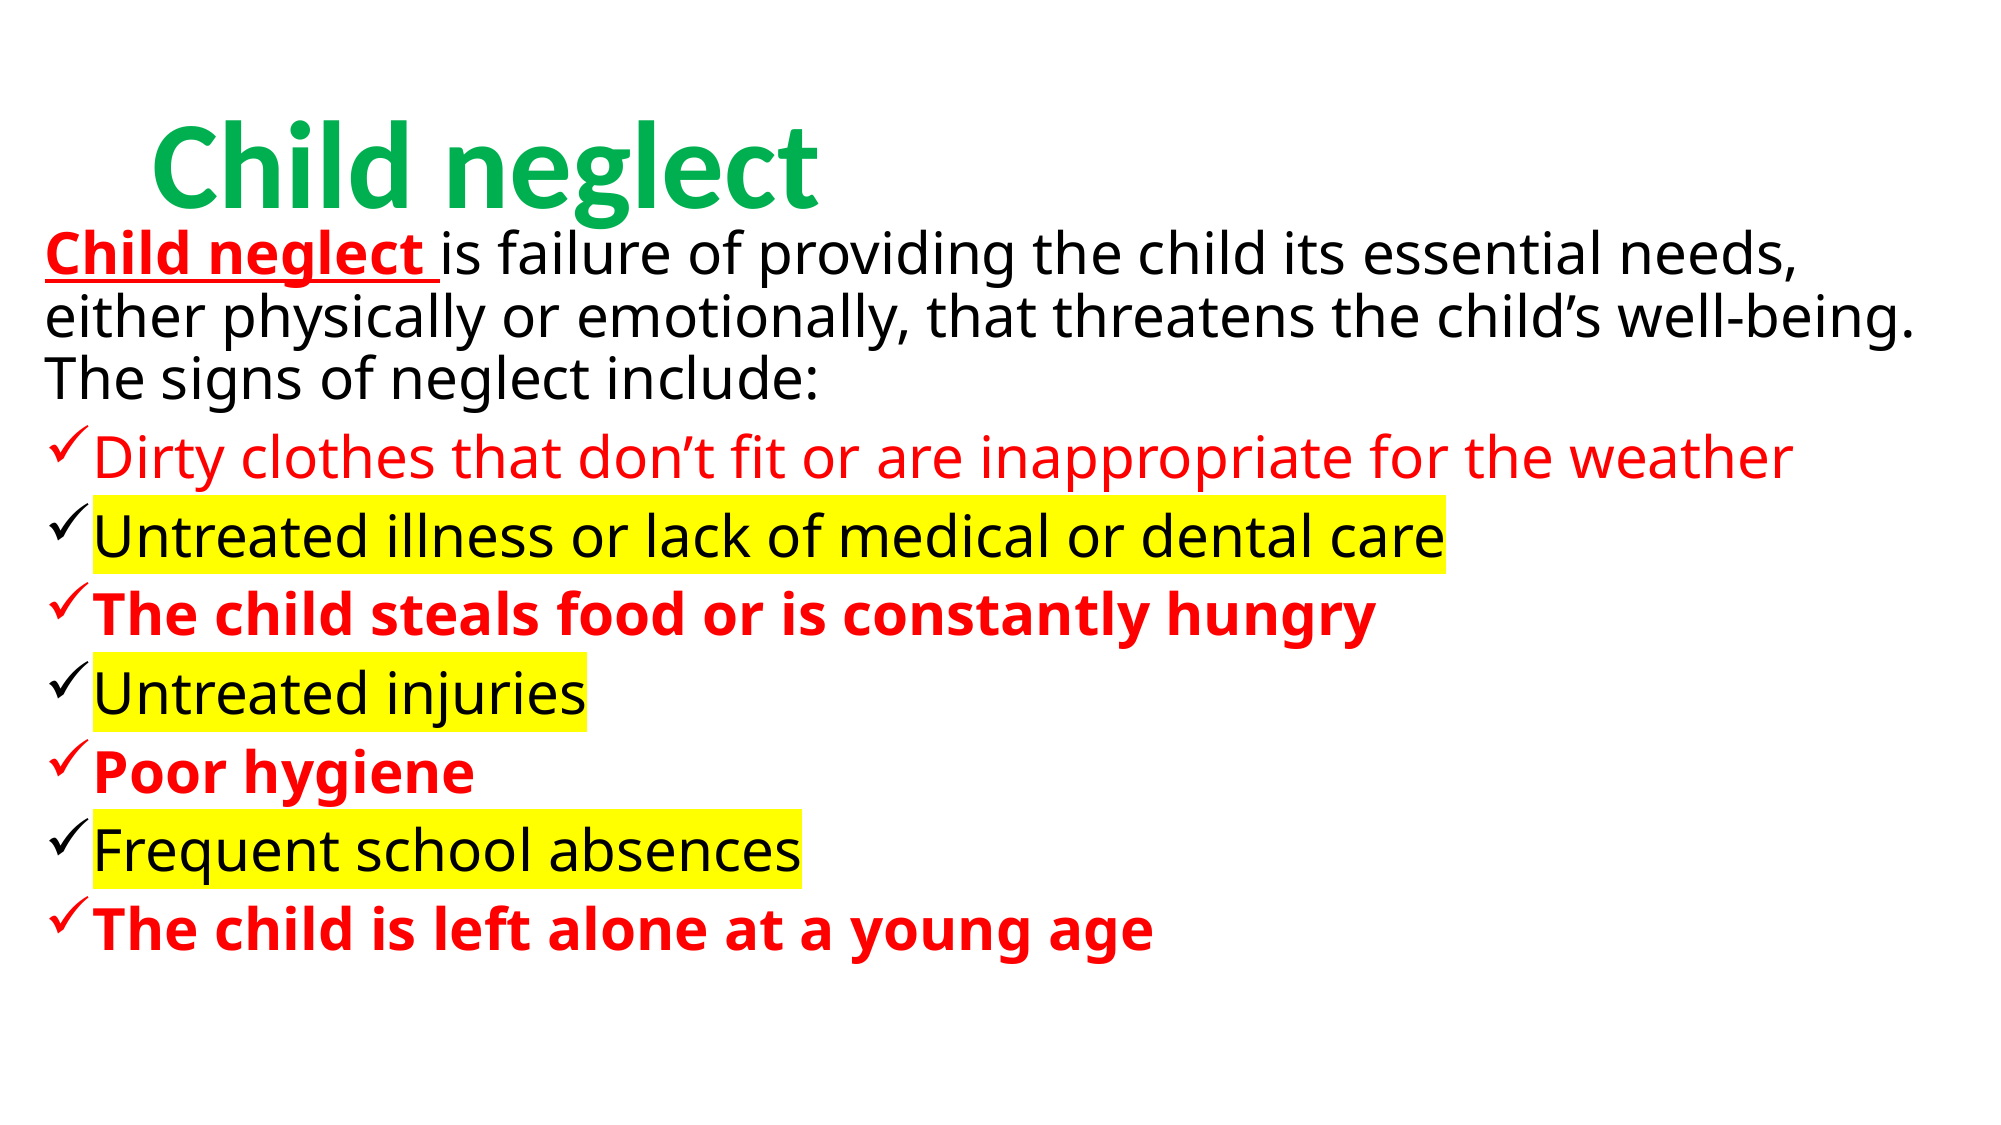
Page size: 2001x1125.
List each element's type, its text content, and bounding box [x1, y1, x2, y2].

title Child neglect [137, 59, 1863, 216]
list Child neglect is failure of providing the child its essential needs, either physically or emotionally, that threatens the child’s well-being. The signs of neglect include: Dirty clothes that don’t fit or are inappropriate for the weather Untreated illness or lack of medical or dental care The child steals food or is constantly hungry Untreated injuries Poor hygiene Frequent school absences The child is left alone at a young age [29, 216, 1963, 1014]
